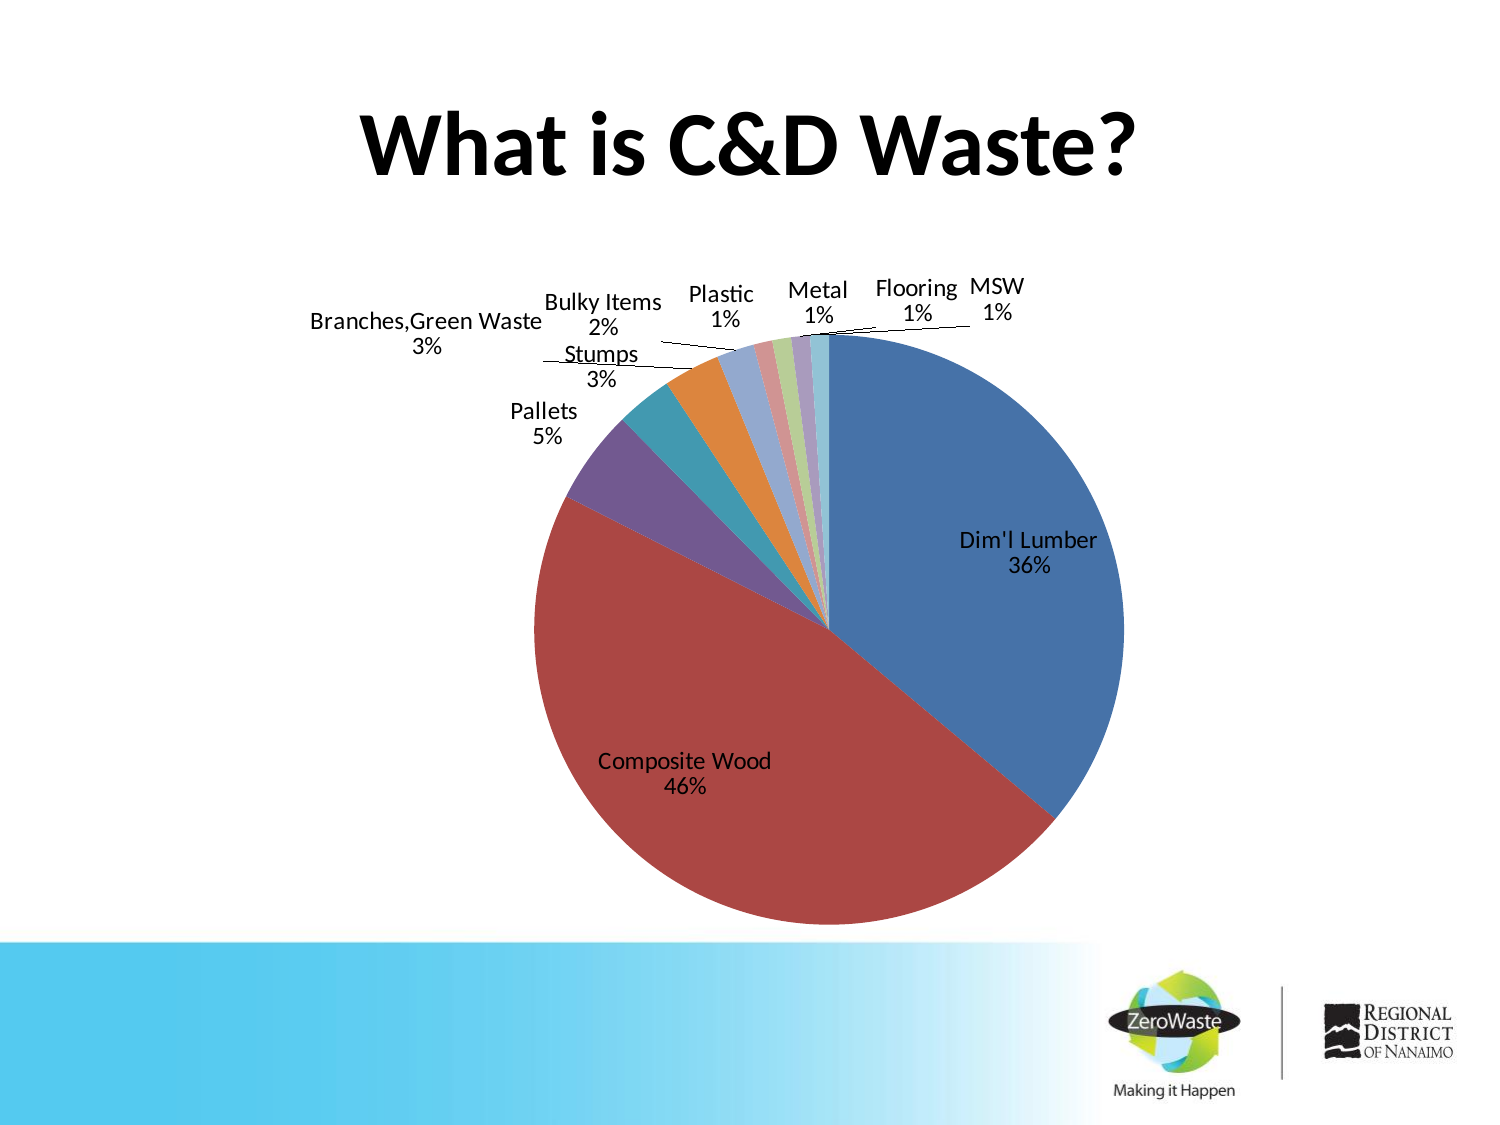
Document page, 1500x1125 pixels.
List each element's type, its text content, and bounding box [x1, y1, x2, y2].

chart [74, 262, 1426, 939]
title What is C&D Waste? [75, 45, 1425, 233]
picture [0, 0, 1500, 1125]
